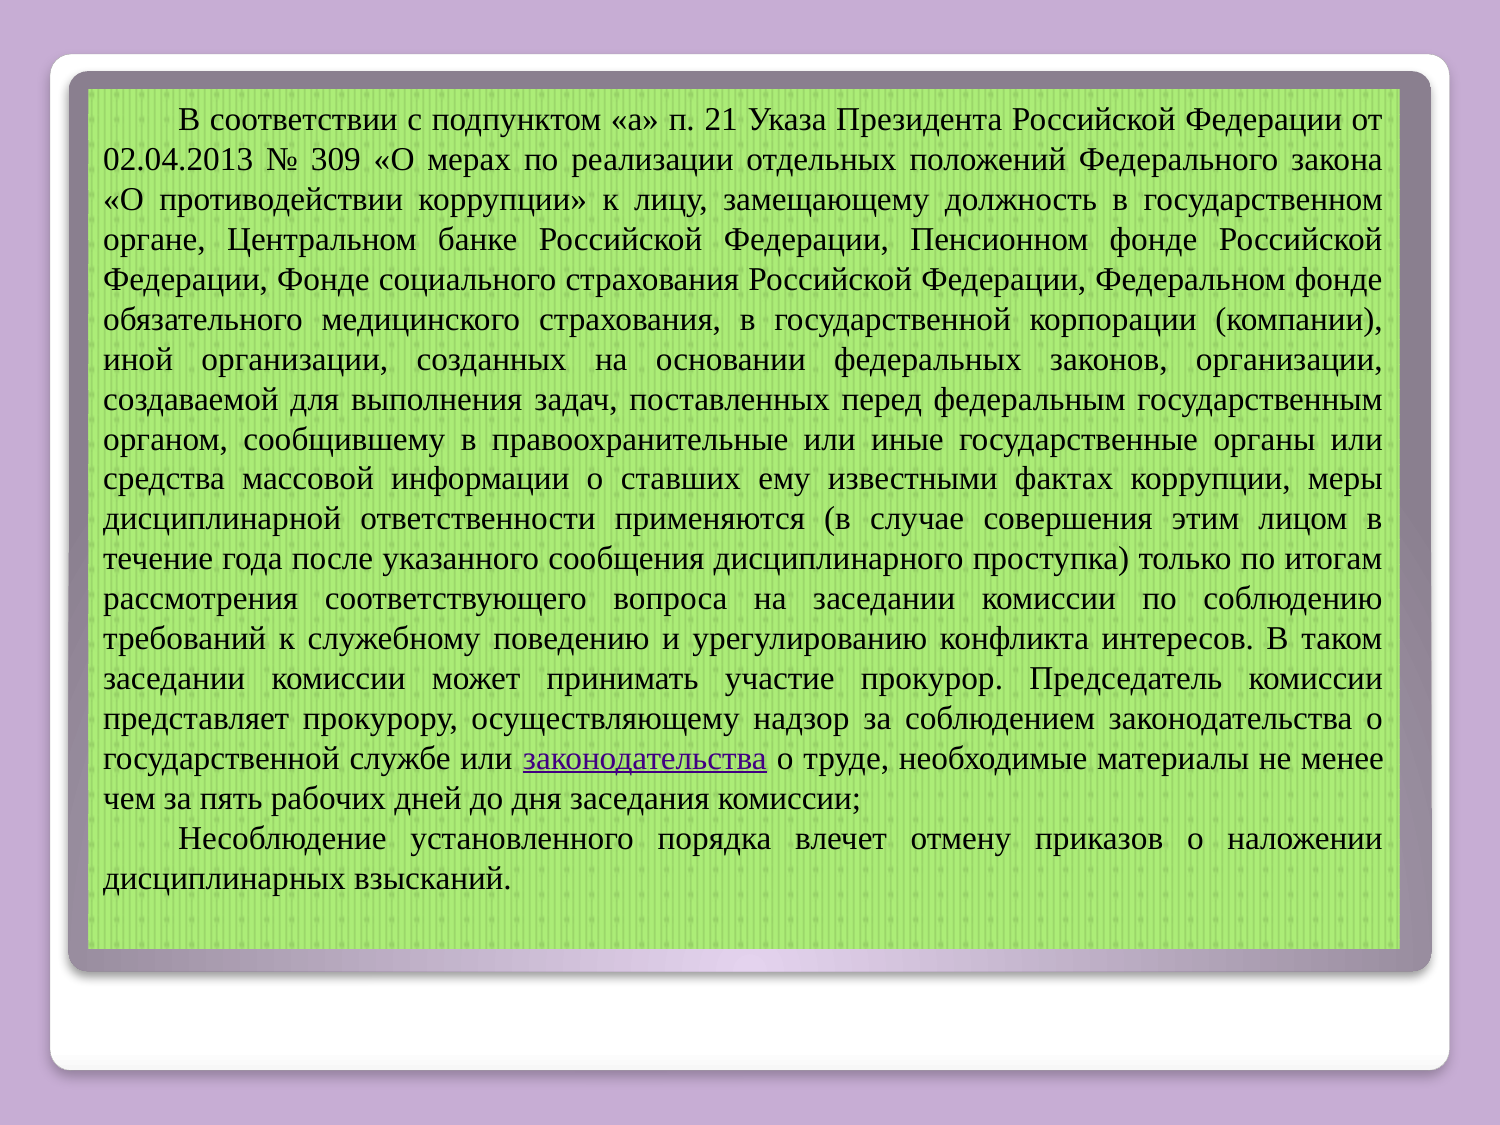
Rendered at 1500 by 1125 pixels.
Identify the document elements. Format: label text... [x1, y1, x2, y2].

text_box В соответствии с подпунктом «а» п. 21 Указа Президента Российской Федерации от 02.04.2013 № 309 «О мерах по реализации отдельных положений Федерального закона «О противодействии коррупции» к лицу, замещающему должность в государственном органе, Центральном банке Российской Федерации, Пенсионном фонде Российской Федерации, Фонде социального страхования Российской Федерации, Федеральном фонде обязательного медицинского страхования, в государственной корпорации (компании), иной организации, созданных на основании федеральных законов, организации, создаваемой для выполнения задач, поставленных перед федеральным государственным органом, сообщившему в правоохранительные или иные государственные органы или средства массовой информации о ставших ему известными фактах коррупции, меры дисциплинарной ответственности применяются (в случае совершения этим лицом в течение года после указанного сообщения дисциплинарного проступка) только по итогам рассмотрения соответствующего вопроса на заседании комиссии по соблюдению требований к служебному поведению и урегулированию конфликта интересов. В таком заседании комиссии может принимать участие прокурор. Председатель комиссии представляет прокурору, осуществляющему надзор за соблюдением законодательства о государственной службе или законодательства о труде, необходимые материалы не менее чем за пять рабочих дней до дня заседания комиссии; Несоблюдение установленного порядка влечет отмену приказов о наложении дисциплинарных взысканий. [88, 89, 1400, 949]
